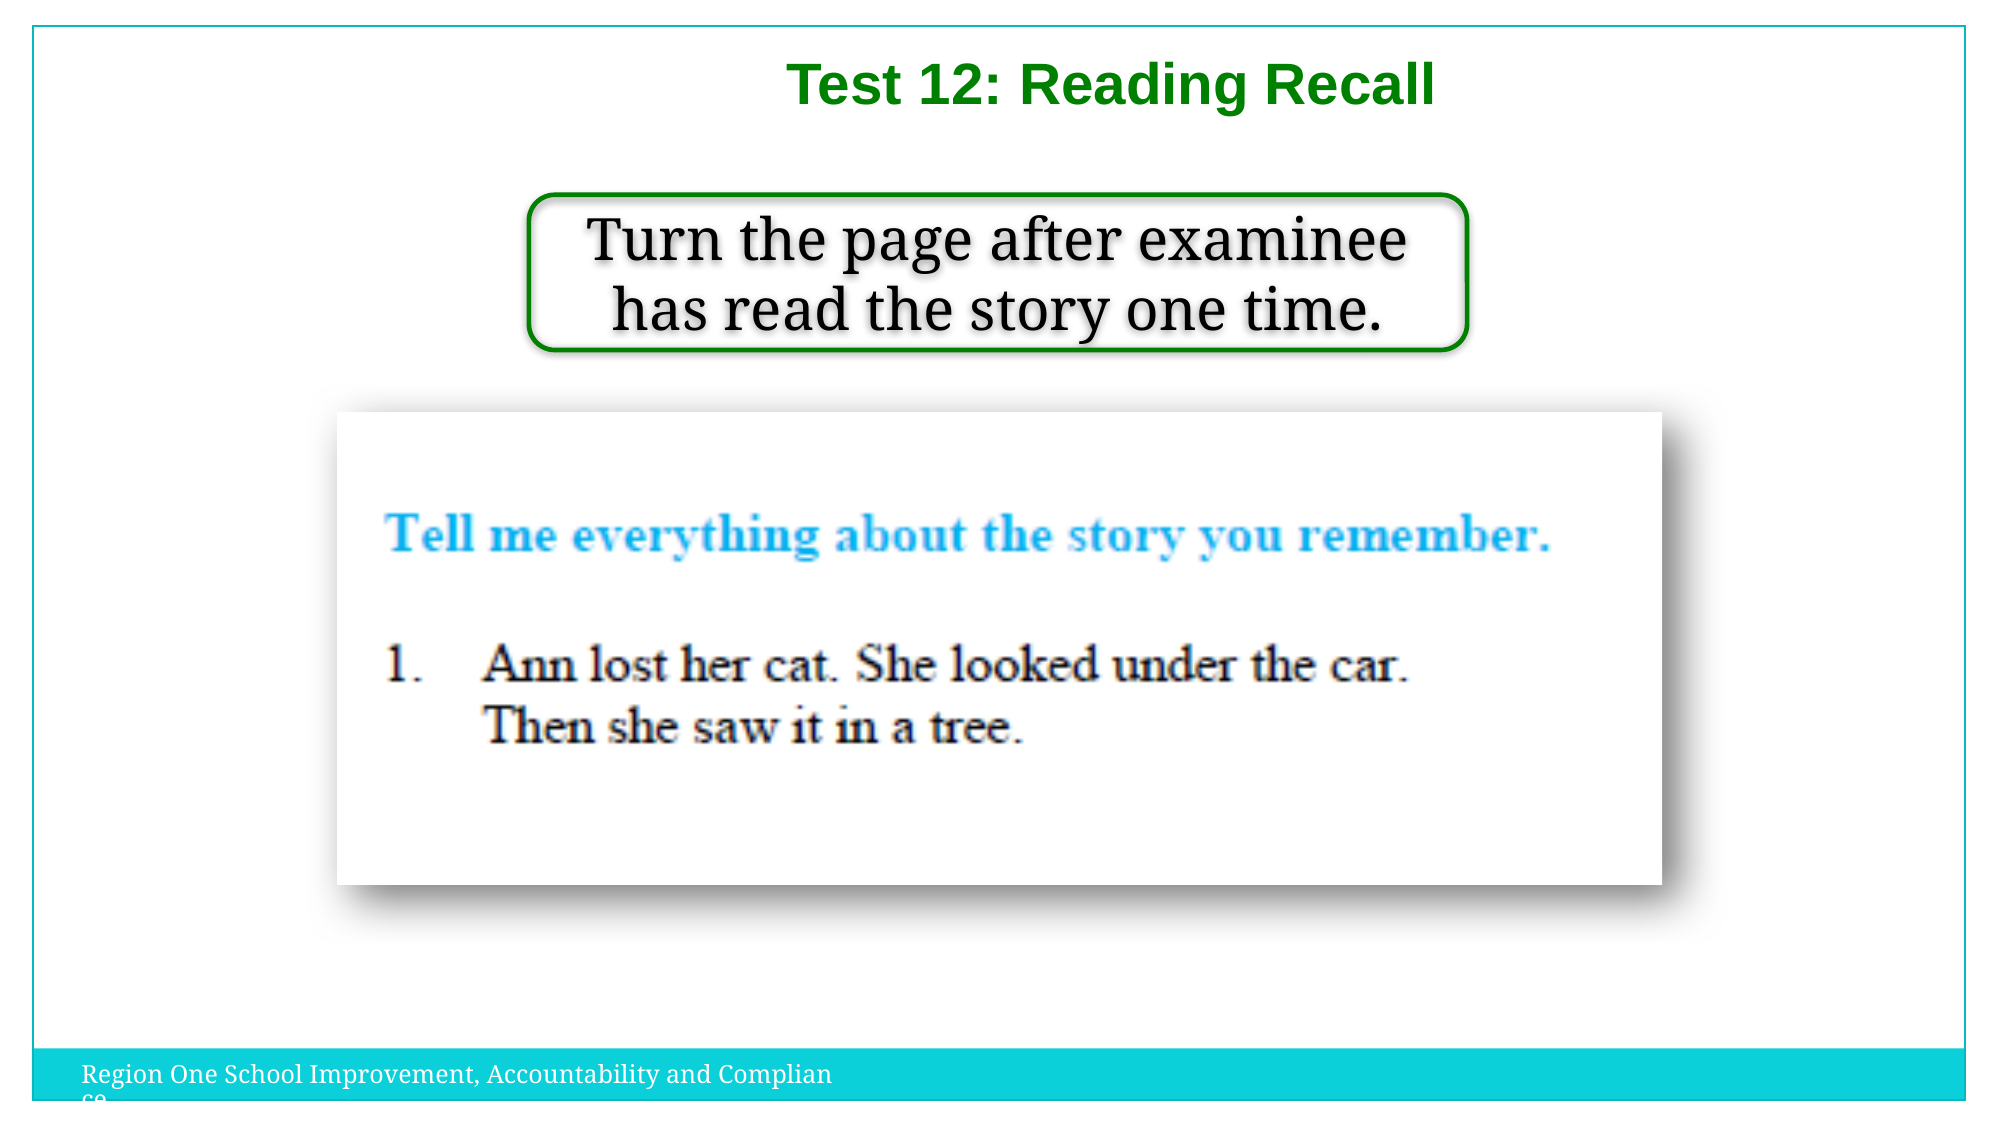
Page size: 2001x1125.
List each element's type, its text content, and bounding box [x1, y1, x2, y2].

text_box Test 12: Reading Recall [771, 39, 1485, 124]
footer Region One School Improvement, Accountability and Compliance [66, 1051, 850, 1112]
picture [336, 412, 1663, 885]
text_box Turn the page after examinee has read the story one time. [528, 193, 1468, 351]
